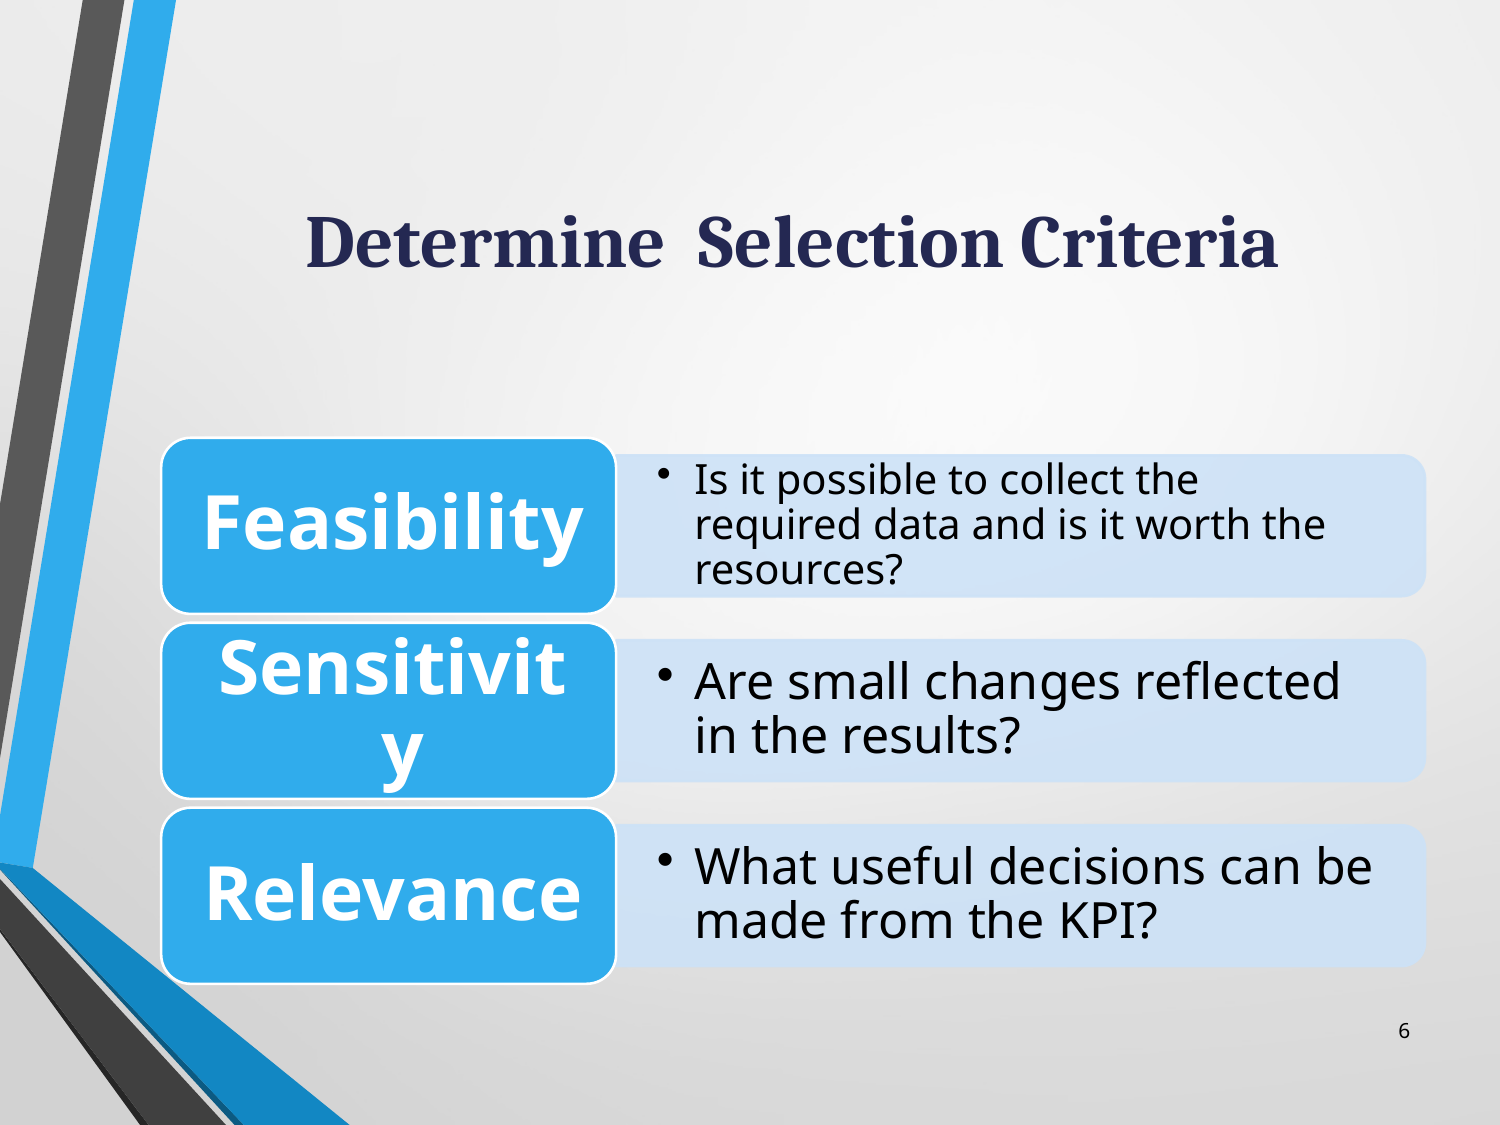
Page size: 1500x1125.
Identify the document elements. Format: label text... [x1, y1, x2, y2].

slide_number 6 [1354, 1001, 1425, 1062]
title Determine Selection Criteria [161, 75, 1425, 400]
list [160, 437, 1426, 985]
